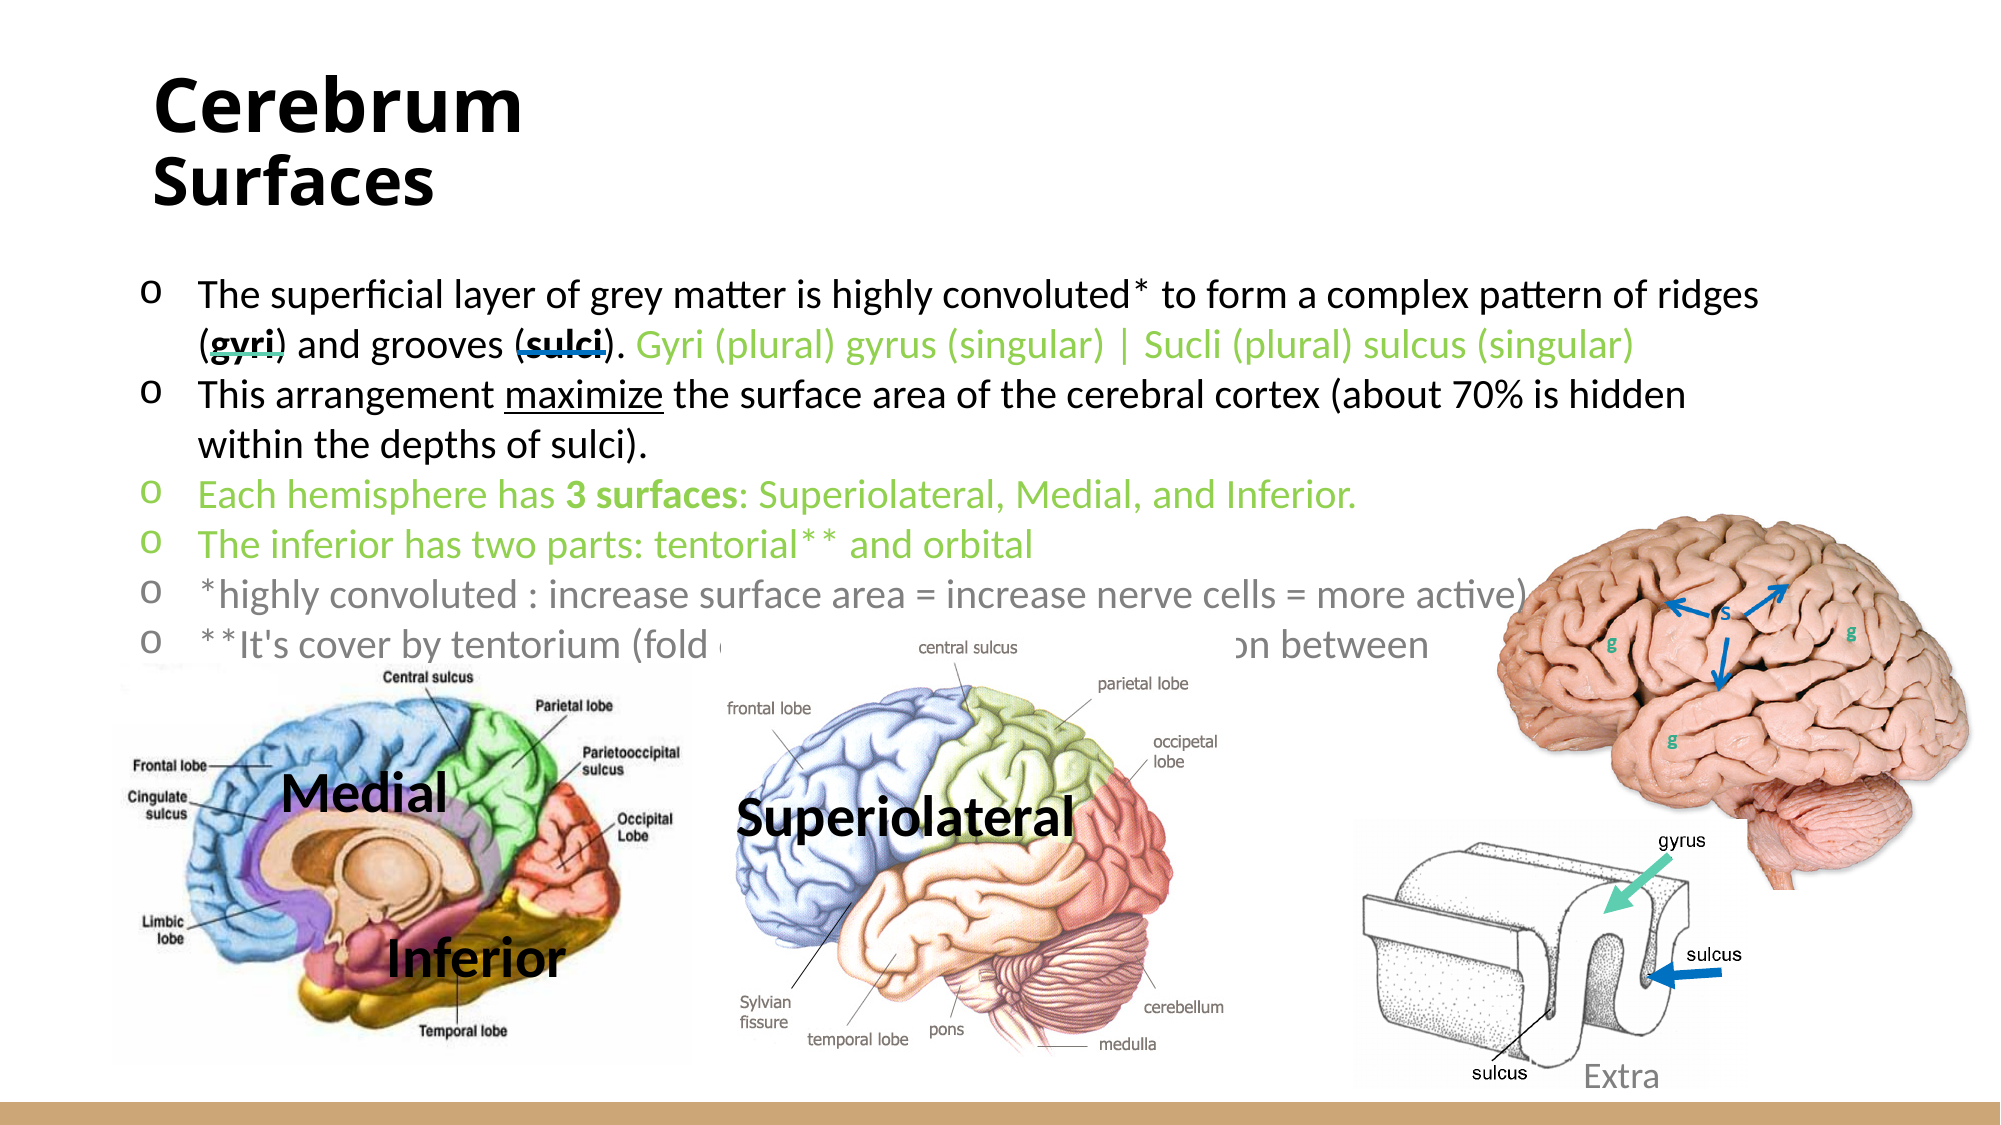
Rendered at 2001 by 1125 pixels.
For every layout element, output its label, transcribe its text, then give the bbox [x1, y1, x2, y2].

text_box Cerebrum Surfaces [137, 59, 1863, 241]
picture [1493, 512, 1975, 890]
list The superficial layer of grey matter is highly convoluted* to form a complex pattern of ridges (gyri) and grooves (sulci). Gyri (plural) gyrus (singular) | Sucli (plural) sulcus (singular) This arrangement maximize the surface area of the cerebral cortex (about 70% is hidden within the depths of sulci). Each hemisphere has 3 surfaces: Superiolateral, Medial, and Inferior. The inferior has two parts: tentorial** and orbital *highly convoluted : increase surface area = increase nerve cells = more active) **It's cover by tentorium (fold of dura matter forming a portion between cerebrum & cerebellum) [123, 259, 1803, 792]
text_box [112, 663, 692, 1065]
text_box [721, 629, 1236, 1057]
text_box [1353, 819, 1748, 1095]
